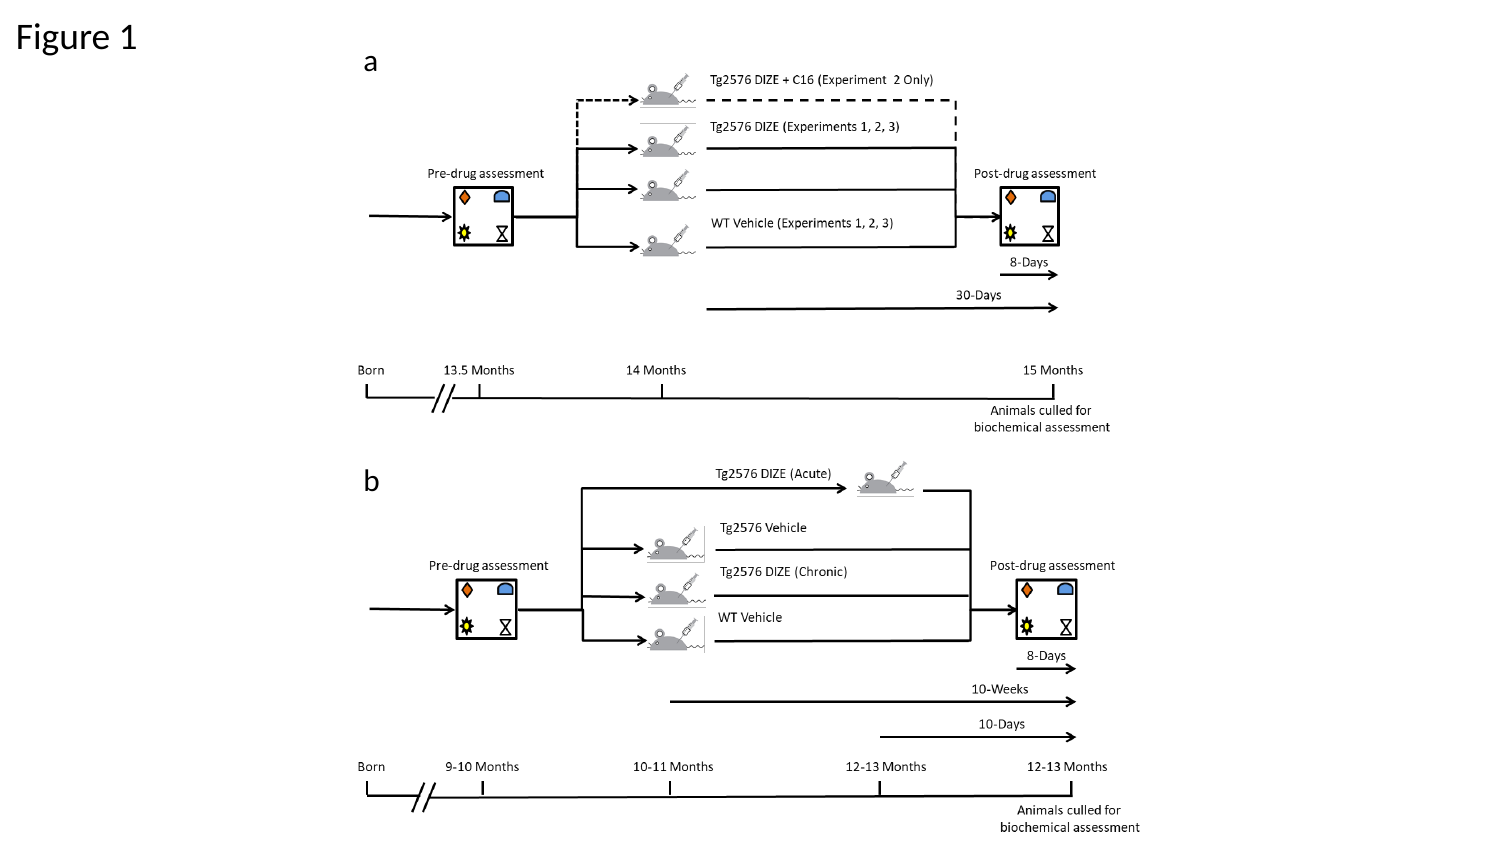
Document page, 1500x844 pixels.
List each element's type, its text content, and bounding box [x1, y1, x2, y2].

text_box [348, 32, 1152, 844]
text_box Figure 1 [1, 4, 153, 65]
